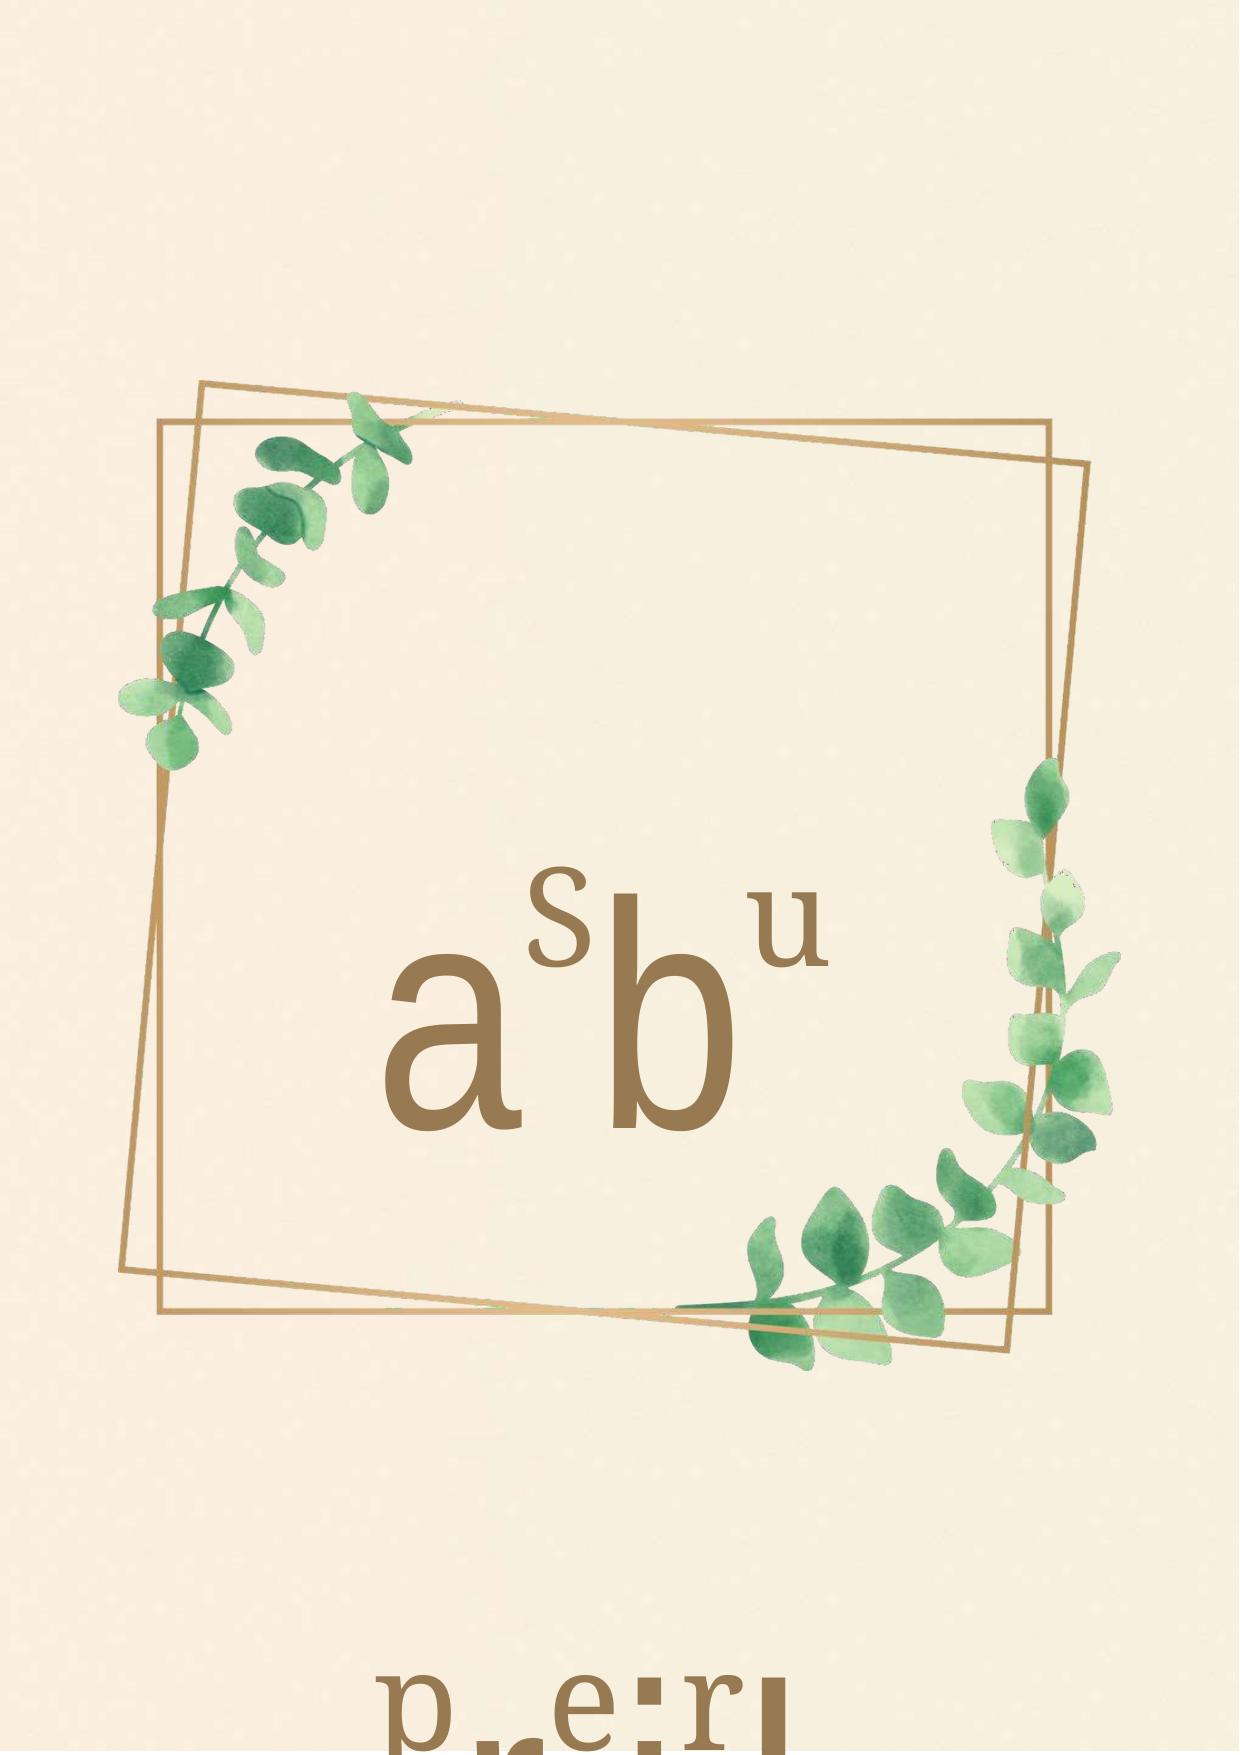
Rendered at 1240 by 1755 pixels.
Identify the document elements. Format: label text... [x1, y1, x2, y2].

title aSbupreirl [368, 406, 871, 1755]
picture [0, 0, 1239, 1751]
